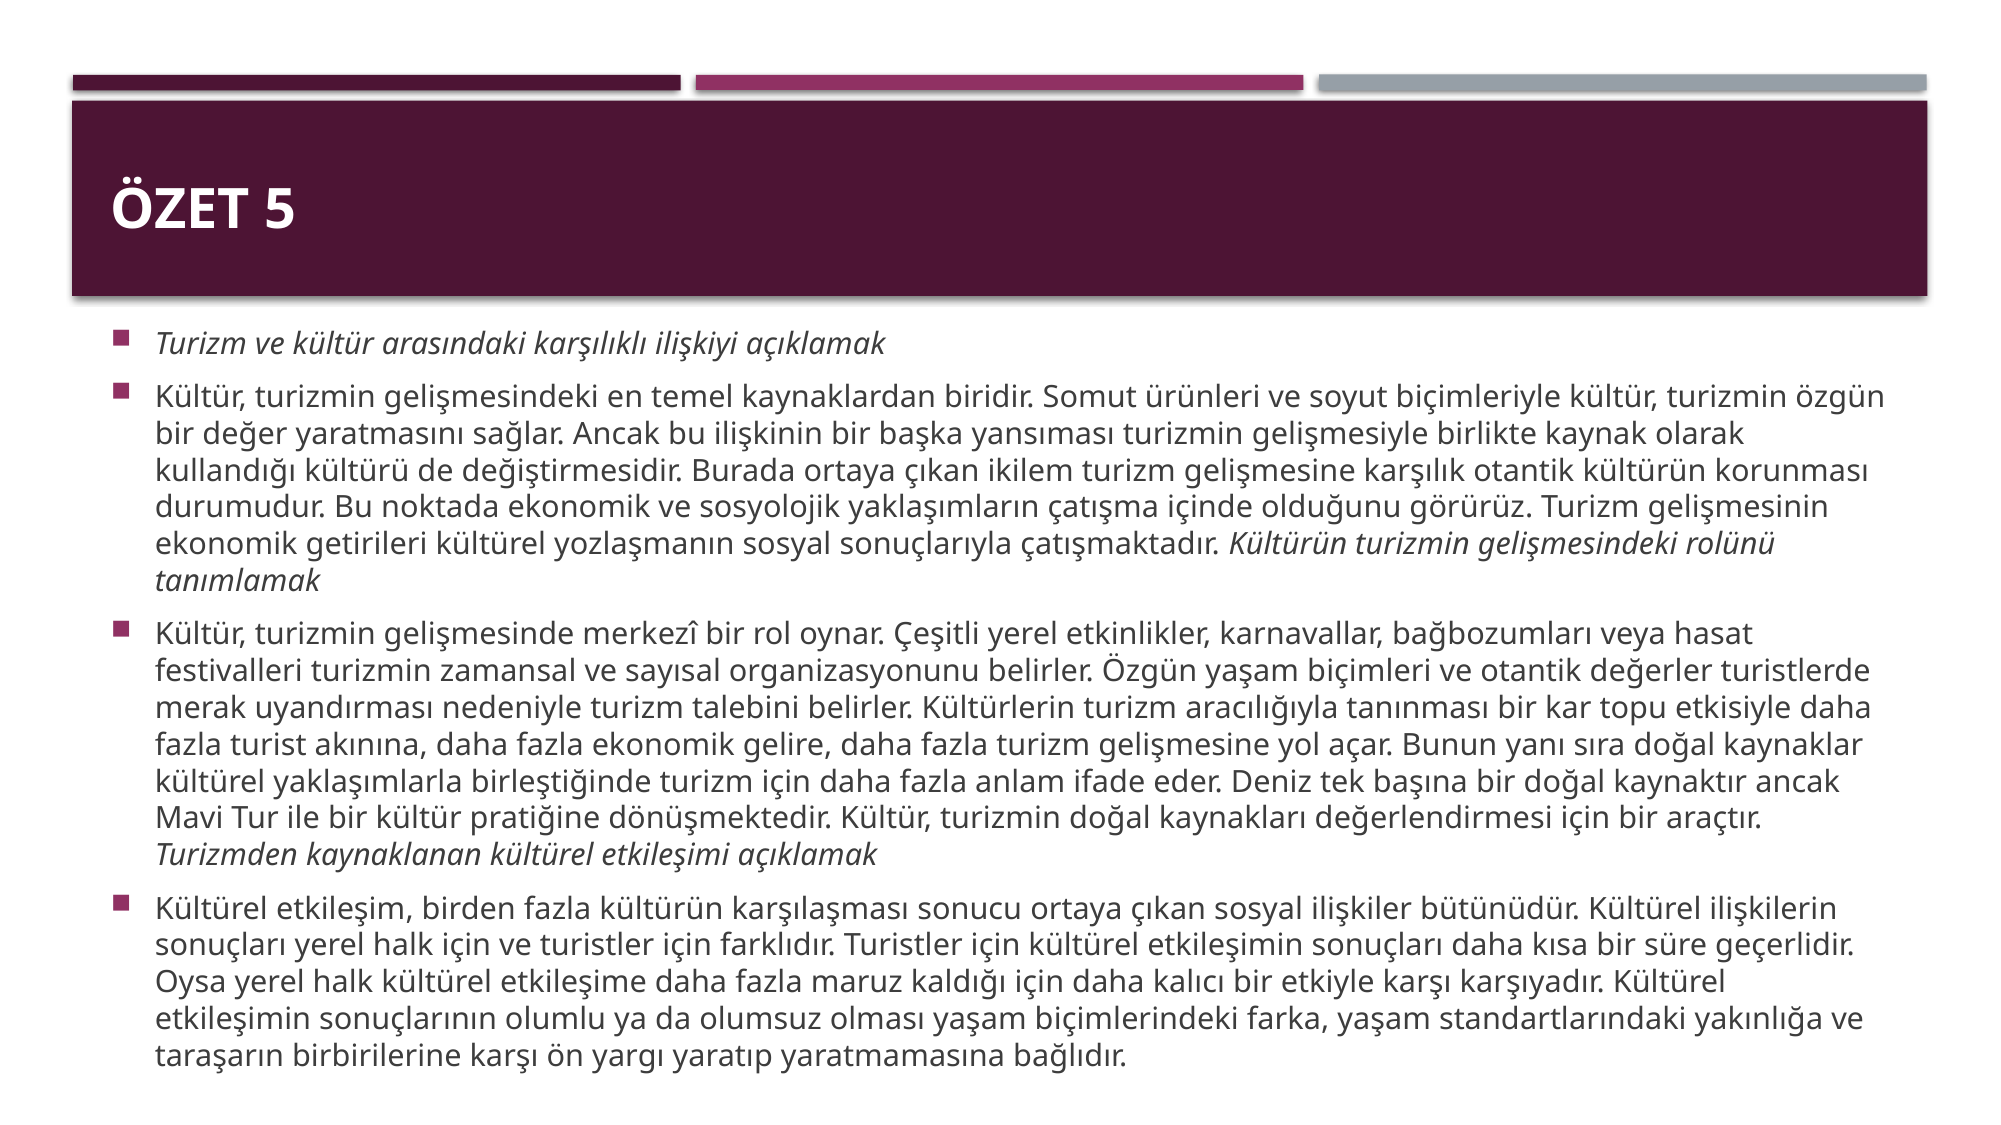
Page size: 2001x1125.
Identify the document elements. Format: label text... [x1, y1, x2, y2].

list Turizm ve kültür arasındaki karşılıklı ilişkiyi açıklamak Kültür, turizmin gelişmesindeki en temel kaynaklardan biridir. Somut ürünleri ve soyut biçimleriyle kültür, turizmin özgün bir değer yaratmasını sağlar. Ancak bu ilişkinin bir başka yansıması turizmin gelişmesiyle birlikte kaynak olarak kullandığı kültürü de değiştirmesidir. Burada ortaya çıkan ikilem turizm gelişmesine karşılık otantik kültürün korunması durumudur. Bu noktada ekonomik ve sosyolojik yaklaşımların çatışma içinde olduğunu görürüz. Turizm gelişmesinin ekonomik getirileri kültürel yozlaşmanın sosyal sonuçlarıyla çatışmaktadır. Kültürün turizmin gelişmesindeki rolünü tanımlamak Kültür, turizmin gelişmesinde merkezî bir rol oynar. Çeşitli yerel etkinlikler, karnavallar, bağbozumları veya hasat festivalleri turizmin zamansal ve sayısal organizasyonunu belirler. Özgün yaşam biçimleri ve otantik değerler turistlerde merak uyandırması nedeniyle turizm talebini belirler. Kültürlerin turizm aracılığıyla tanınması bir kar topu etkisiyle daha fazla turist akınına, daha fazla ekonomik gelire, daha fazla turizm gelişmesine yol açar. Bunun yanı sıra doğal kaynaklar kültürel yaklaşımlarla birleştiğinde turizm için daha fazla anlam ifade eder. Deniz tek başına bir doğal kaynaktır ancak Mavi Tur ile bir kültür pratiğine dönüşmektedir. Kültür, turizmin doğal kaynakları değerlendirmesi için bir araçtır. Turizmden kaynaklanan kültürel etkileşimi açıklamak Kültürel etkileşim, birden fazla kültürün karşılaşması sonucu ortaya çıkan sosyal ilişkiler bütünüdür. Kültürel ilişkilerin sonuçları yerel halk için ve turistler için farklıdır. Turistler için kültürel etkileşimin sonuçları daha kısa bir süre geçerlidir. Oysa yerel halk kültürel etkileşime daha fazla maruz kaldığı için daha kalıcı bir etkiyle karşı karşıyadır. Kültürel etkileşimin sonuçlarının olumlu ya da olumsuz olması yaşam biçimlerindeki farka, yaşam standartlarındaki yakınlığa ve taraşarın birbirilerine karşı ön yargı yaratıp yaratmamasına bağlıdır. [95, 315, 1905, 1085]
title Özet 5 [95, 163, 1905, 295]
